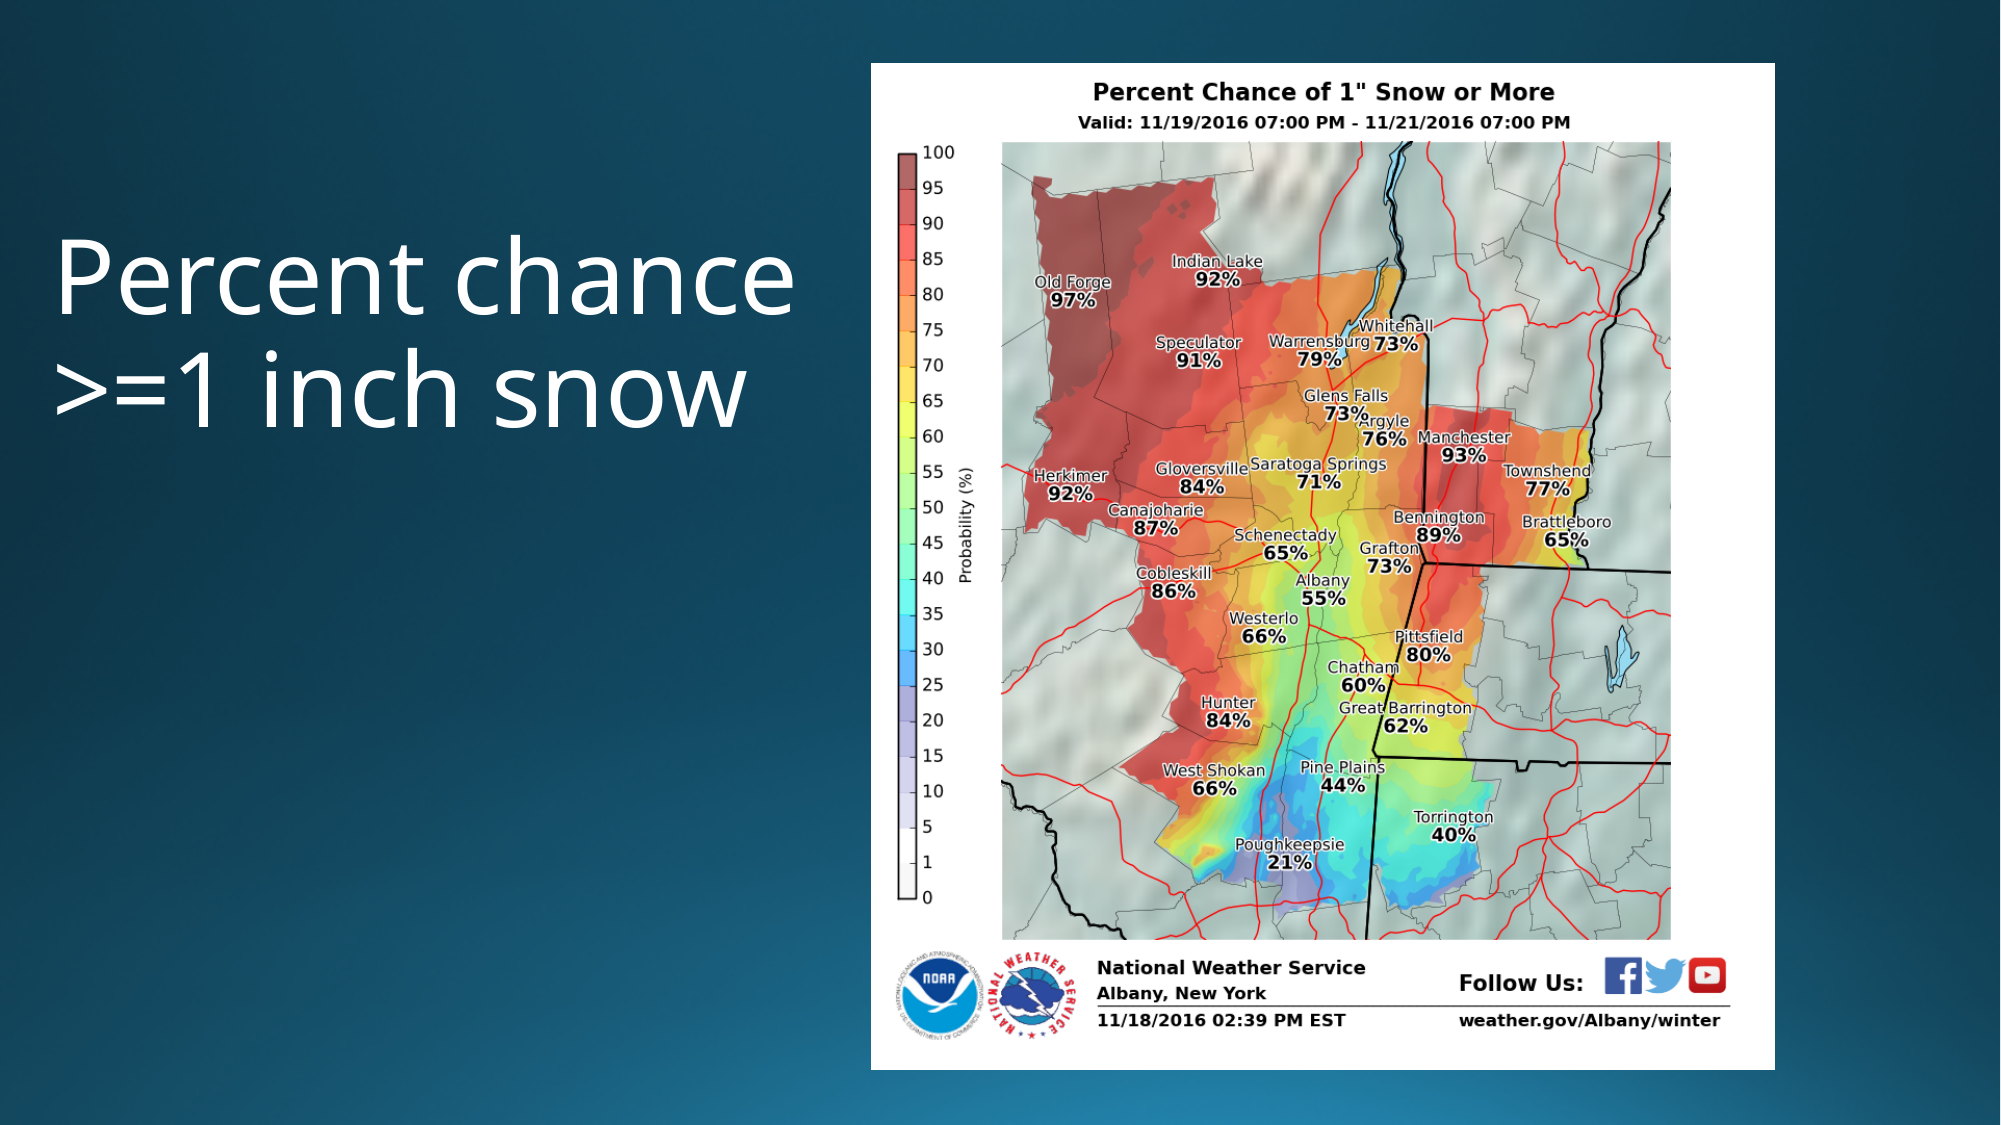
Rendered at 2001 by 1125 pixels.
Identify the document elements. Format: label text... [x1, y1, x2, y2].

picture [0, 0, 2001, 1125]
title Percent chance >=1 inch snow [37, 70, 817, 605]
